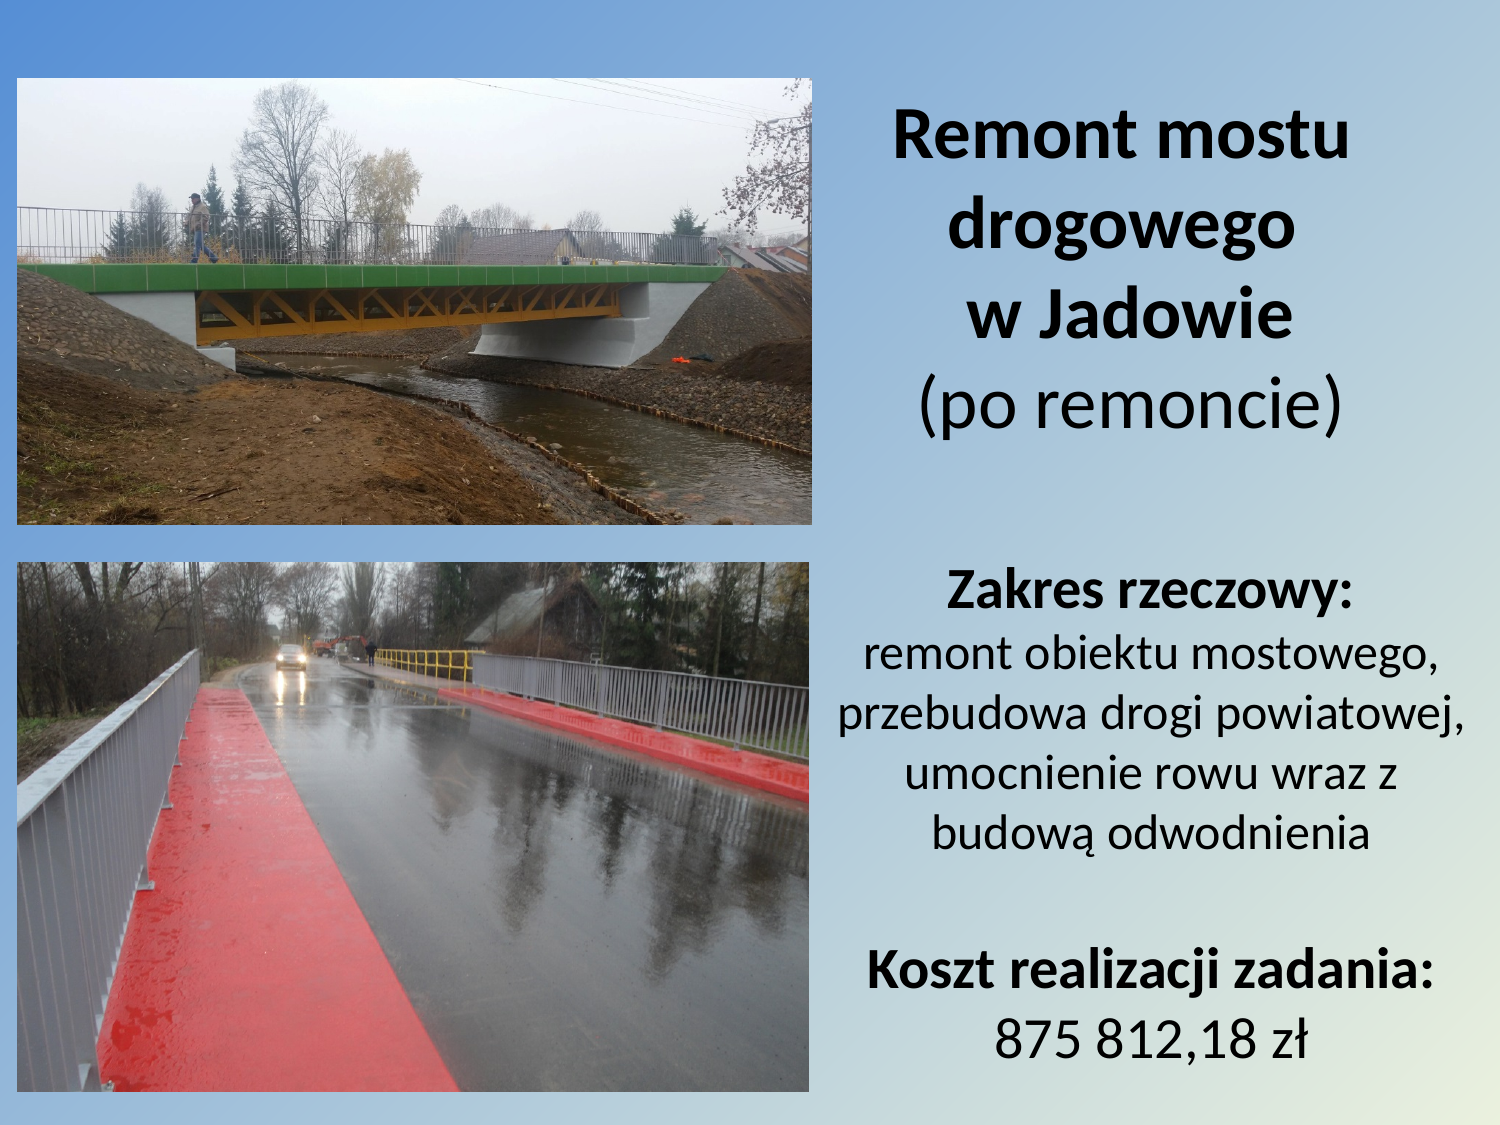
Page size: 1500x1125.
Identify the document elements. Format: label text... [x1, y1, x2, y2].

text_box Zakres rzeczowy: remont obiektu mostowego, przebudowa drogi powiatowej, umocnienie rowu wraz z budową odwodnienia Koszt realizacji zadania: 875 812,18 zł [803, 542, 1500, 1078]
picture [17, 562, 810, 1092]
picture [17, 77, 812, 526]
title Remont mostu drogowego w Jadowie (po remoncie) [763, 40, 1498, 488]
